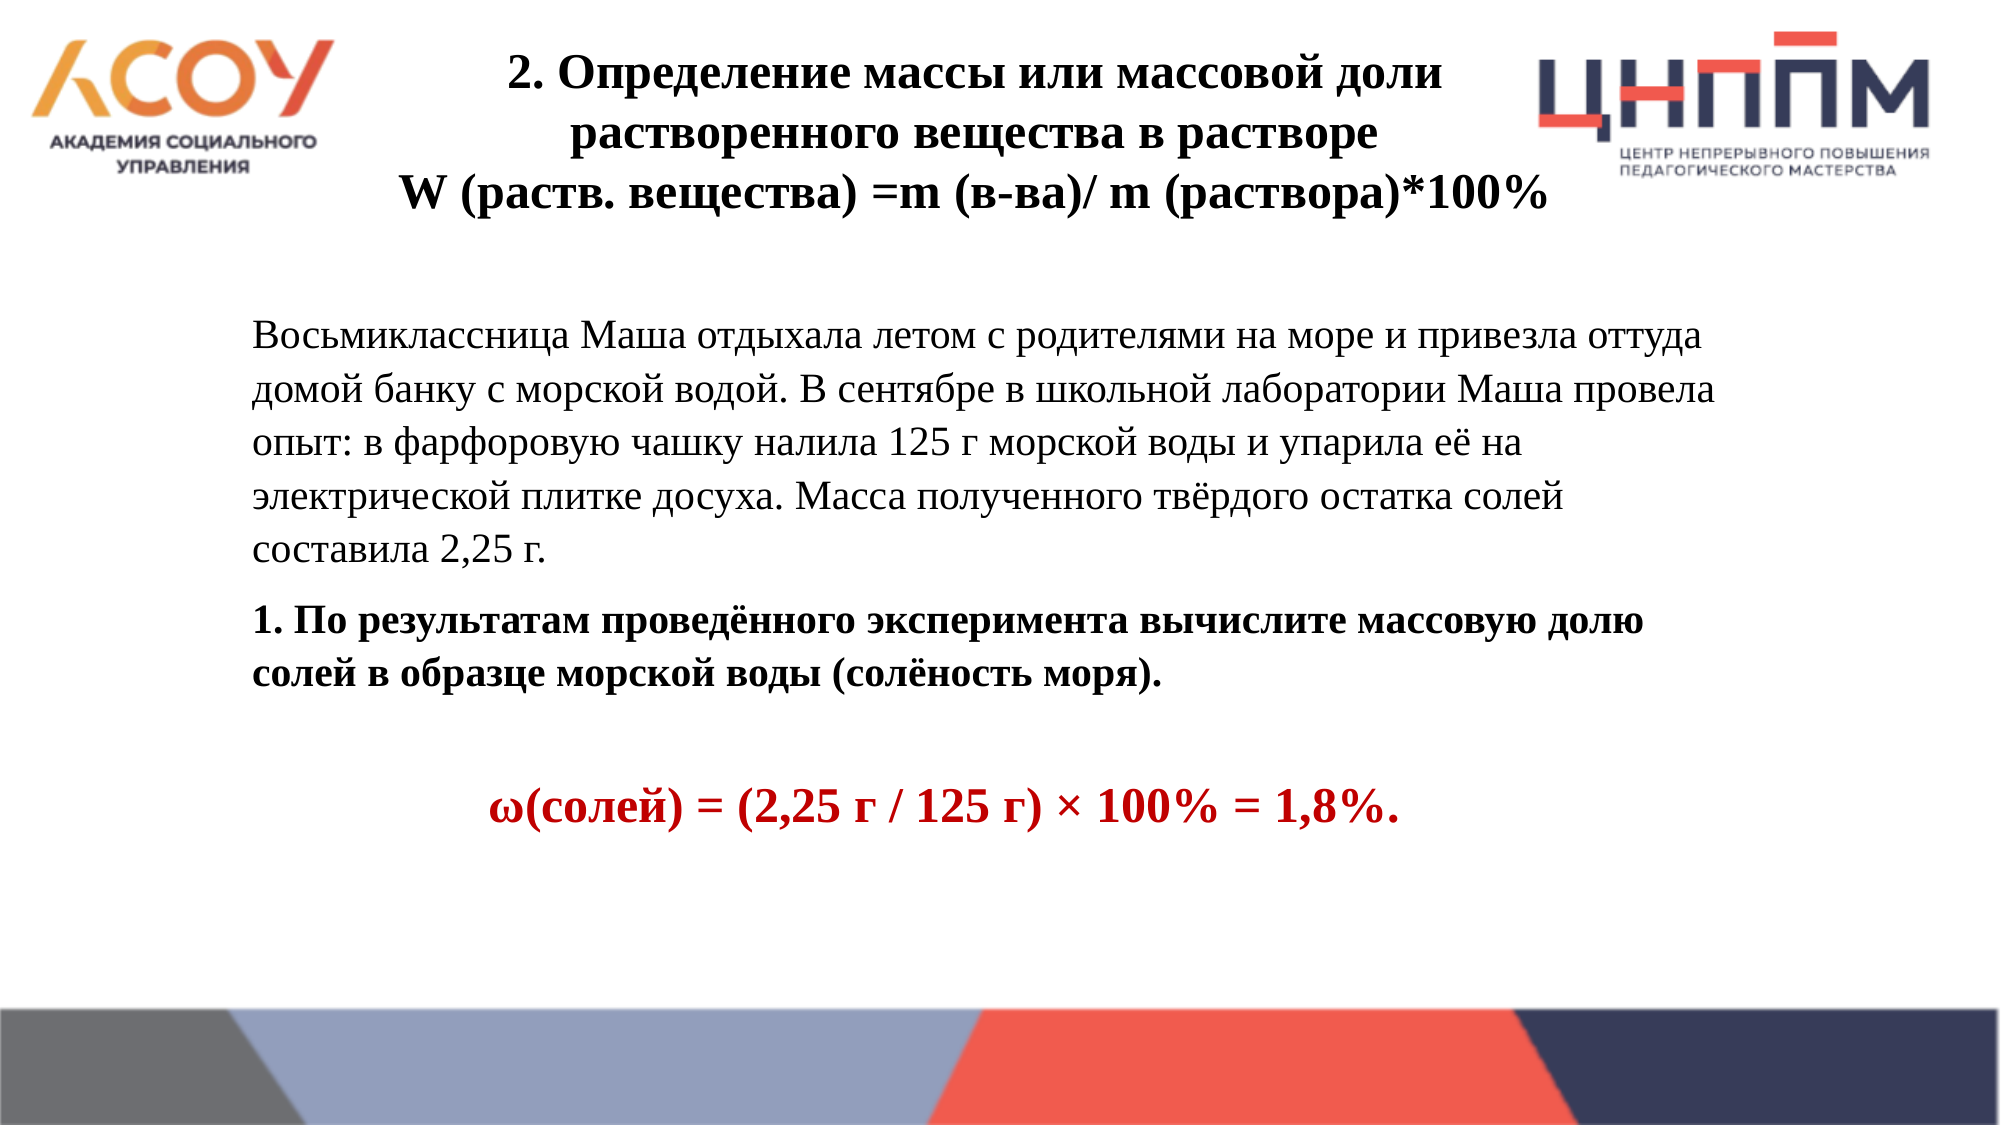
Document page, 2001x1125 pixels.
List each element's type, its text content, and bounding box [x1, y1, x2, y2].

text_box Восьмиклассница Маша отдыхала летом с родителями на море и привезла оттуда домой банку с морской водой. В сентябре в школьной лаборатории Маша провела опыт: в фарфоровую чашку налила 125 г морской воды и упарила её на электрической плитке досуха. Масса полученного твёрдого остатка солей составила 2,25 г. 1. По результатам проведённого эксперимента вычислите массовую долю солей в образце морской воды (солёность моря). [237, 296, 1756, 703]
text_box 2. Определение массы или массовой доли растворенного вещества в растворе W (раств. вещества) =m (в-ва)/ m (раствора)*100% [338, 31, 1612, 272]
text_box ω(солей) = (2,25 г / 125 г) × 100% = 1,8%. [473, 765, 1416, 840]
picture [0, 0, 2001, 1125]
